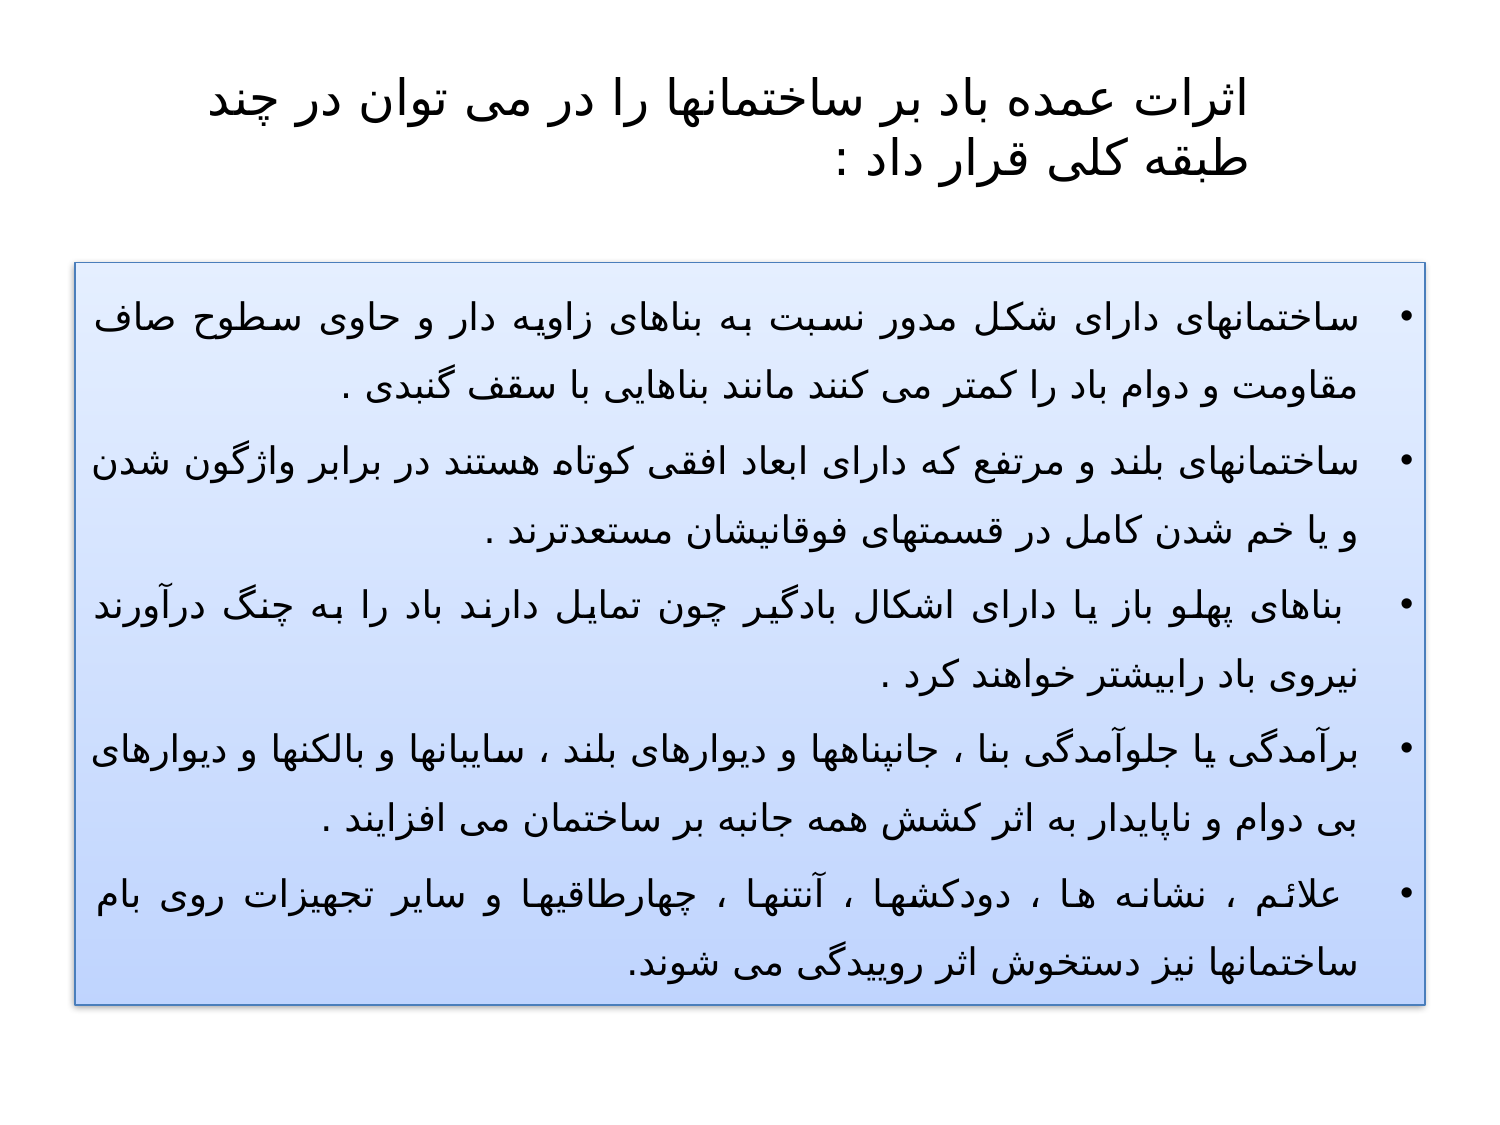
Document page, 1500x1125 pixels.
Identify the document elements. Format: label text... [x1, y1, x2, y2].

text_box اثرات عمده باد بر ساختمانها را در می توان در چند طبقه کلی قرار داد : [128, 58, 1266, 194]
list ساختمانهای دارای شکل مدور نسبت به بناهای زاویه دار و حاوی سطوح صاف مقاومت و دوام باد را کمتر می کنند مانند بناهایی با سقف گنبدی . ساختمانهای بلند و مرتفع که دارای ابعاد افقی کوتاه هستند در برابر واژگون شدن و یا خم شدن کامل در قسمتهای فوقانیشان مستعدترند . بناهای پهلو باز یا دارای اشکال بادگیر چون تمایل دارند باد را به چنگ درآورند نیروی باد رابیشتر خواهند کرد . برآمدگی یا جلوآمدگی بنا ، جانپناهها و دیوارهای بلند ، سایبانها و بالکنها و دیوارهای بی دوام و ناپایدار به اثر کشش همه جانبه بر ساختمان می افزایند . علائم ، نشانه ها ، دودکشها ، آنتنها ، چهارطاقیها و سایر تجهیزات روی بام ساختمانها نیز دستخوش اثر روییدگی می شوند. [74, 262, 1426, 1006]
